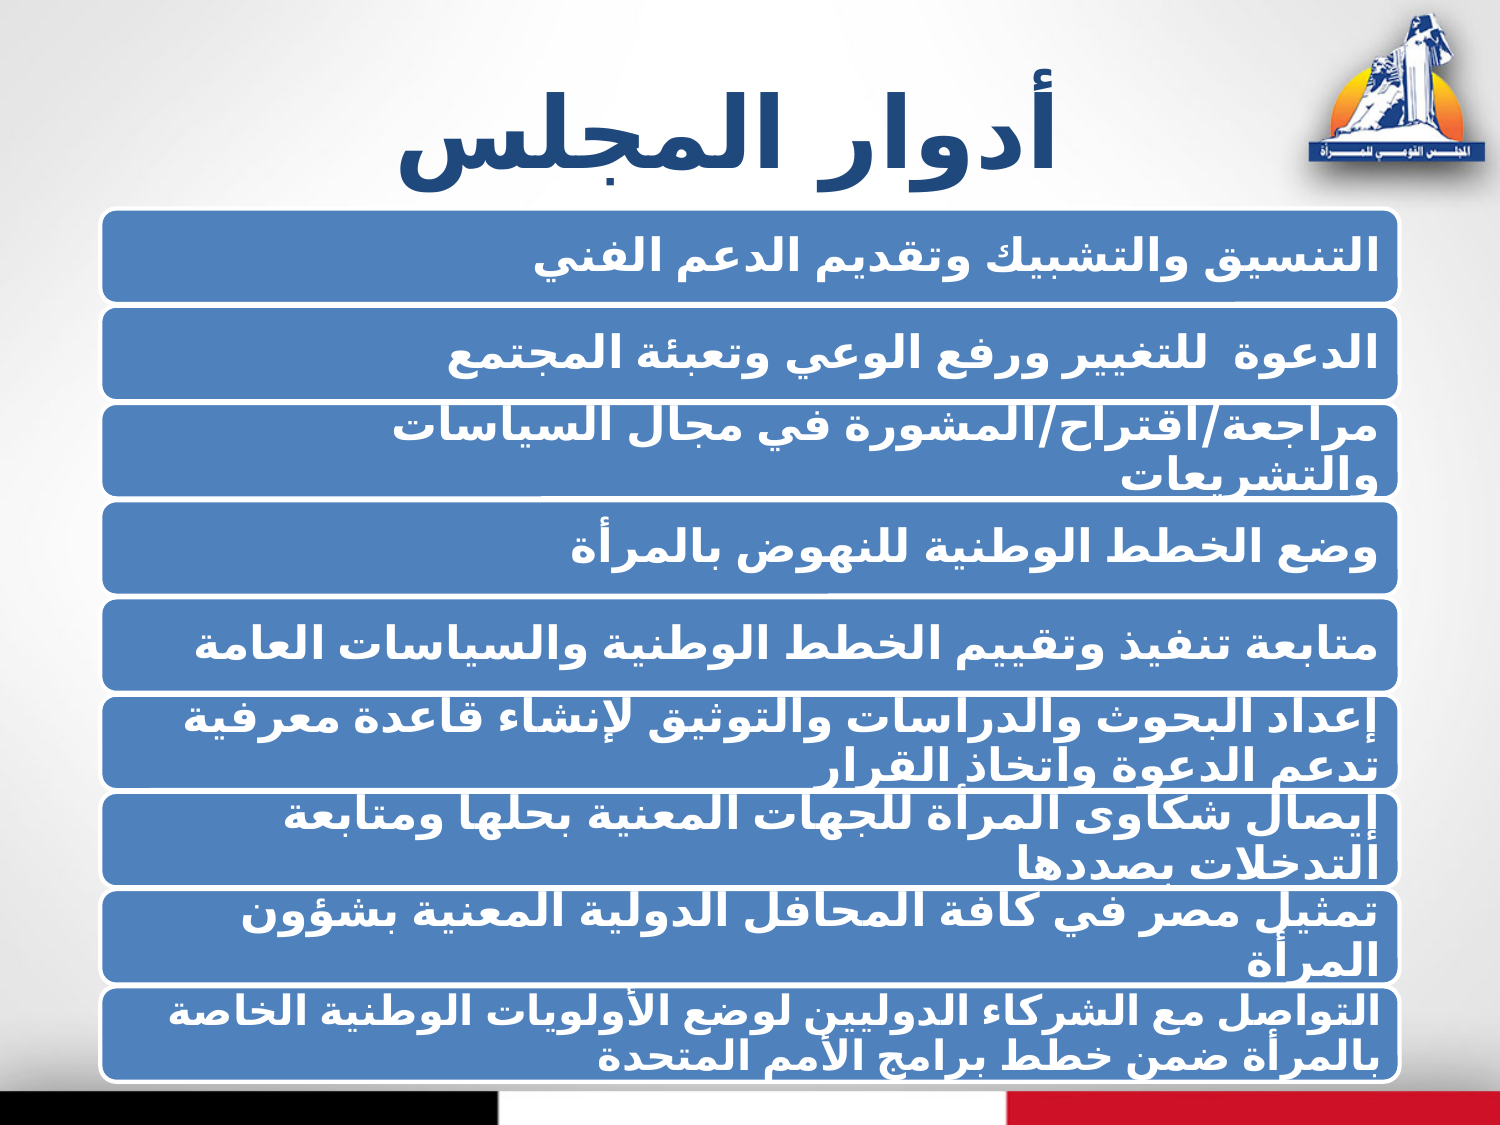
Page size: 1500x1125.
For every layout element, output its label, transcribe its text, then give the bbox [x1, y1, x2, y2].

title أدوار المجلس [53, 35, 1404, 223]
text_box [100, 207, 1400, 1083]
picture [0, 0, 1500, 1125]
